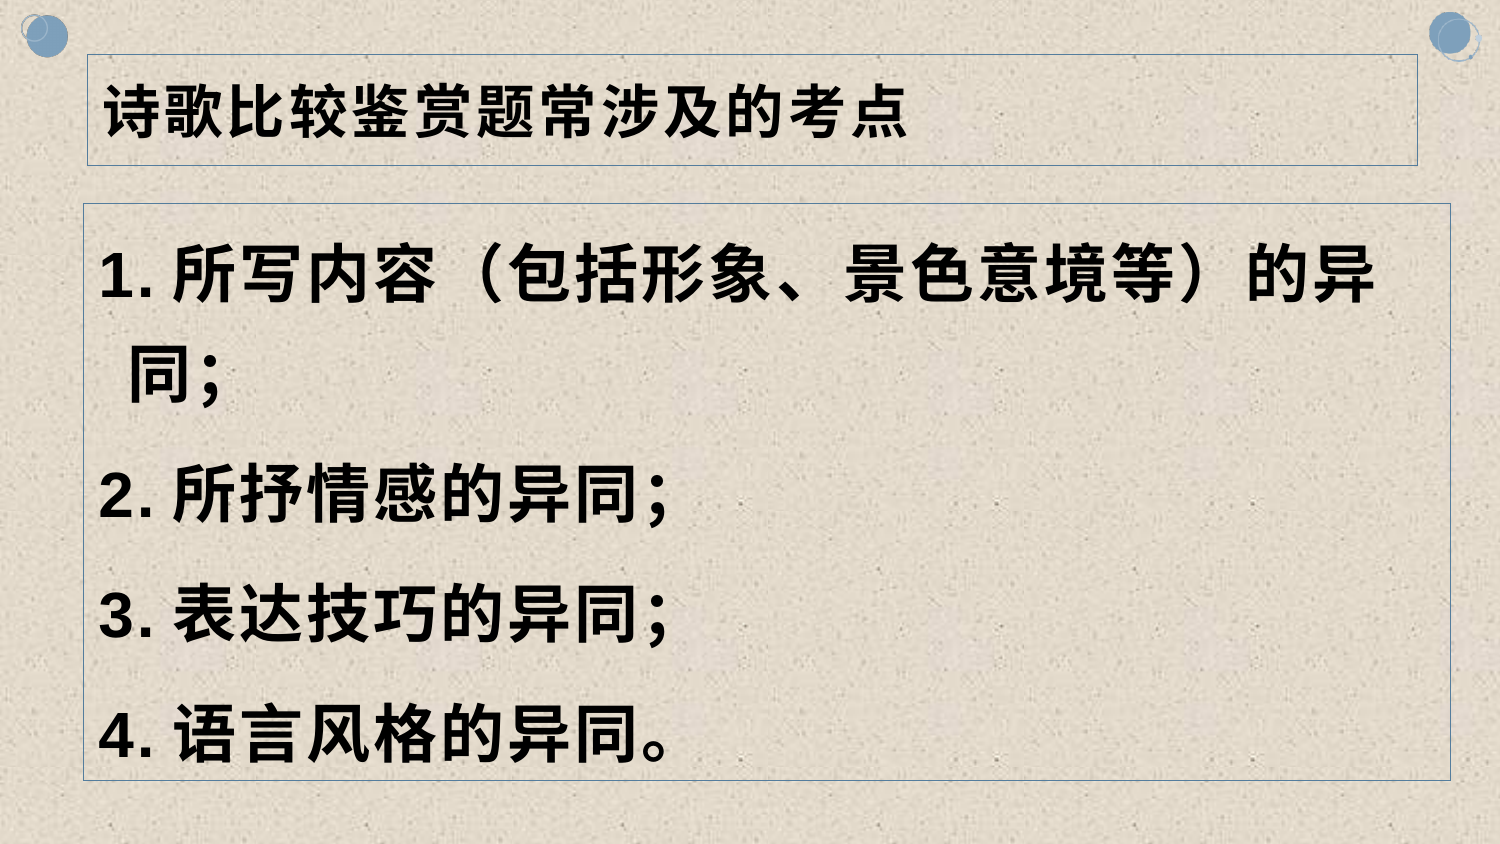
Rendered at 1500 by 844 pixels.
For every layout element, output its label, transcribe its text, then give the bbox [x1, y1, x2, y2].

title 诗歌比较鉴赏题常涉及的考点 [87, 54, 1418, 166]
picture [0, 0, 1500, 844]
list 1.所写内容（包括形象、景色意境等）的异同； 2.所抒情感的异同； 3.表达技巧的异同； 4.语言风格的异同。 [83, 203, 1451, 781]
